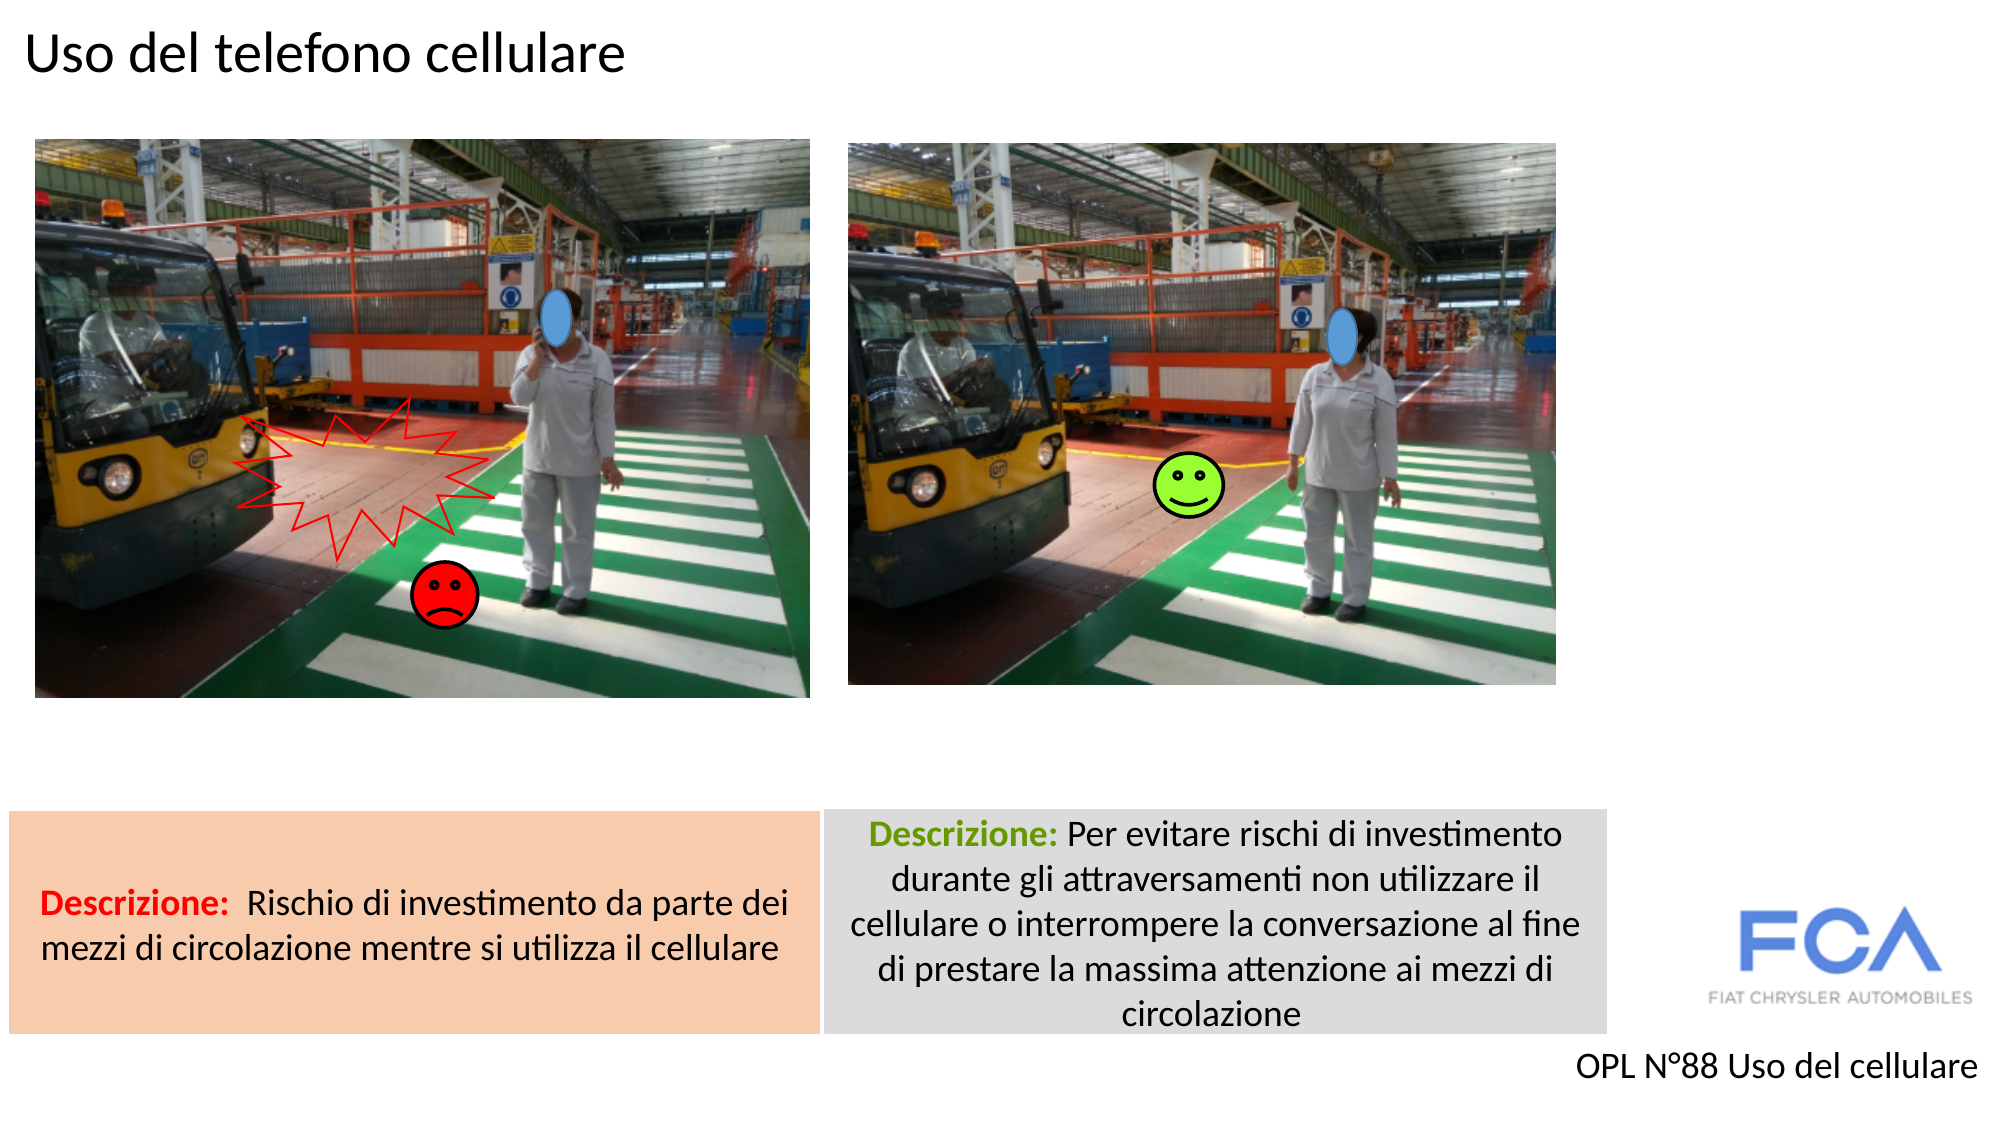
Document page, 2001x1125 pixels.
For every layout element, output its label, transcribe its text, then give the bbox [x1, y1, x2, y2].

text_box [9, 139, 1607, 1034]
picture [1684, 876, 1997, 1034]
text_box Uso del telefono cellulare [9, 6, 1990, 92]
text_box OPL N°88 Uso del cellulare [1561, 1033, 1994, 1093]
